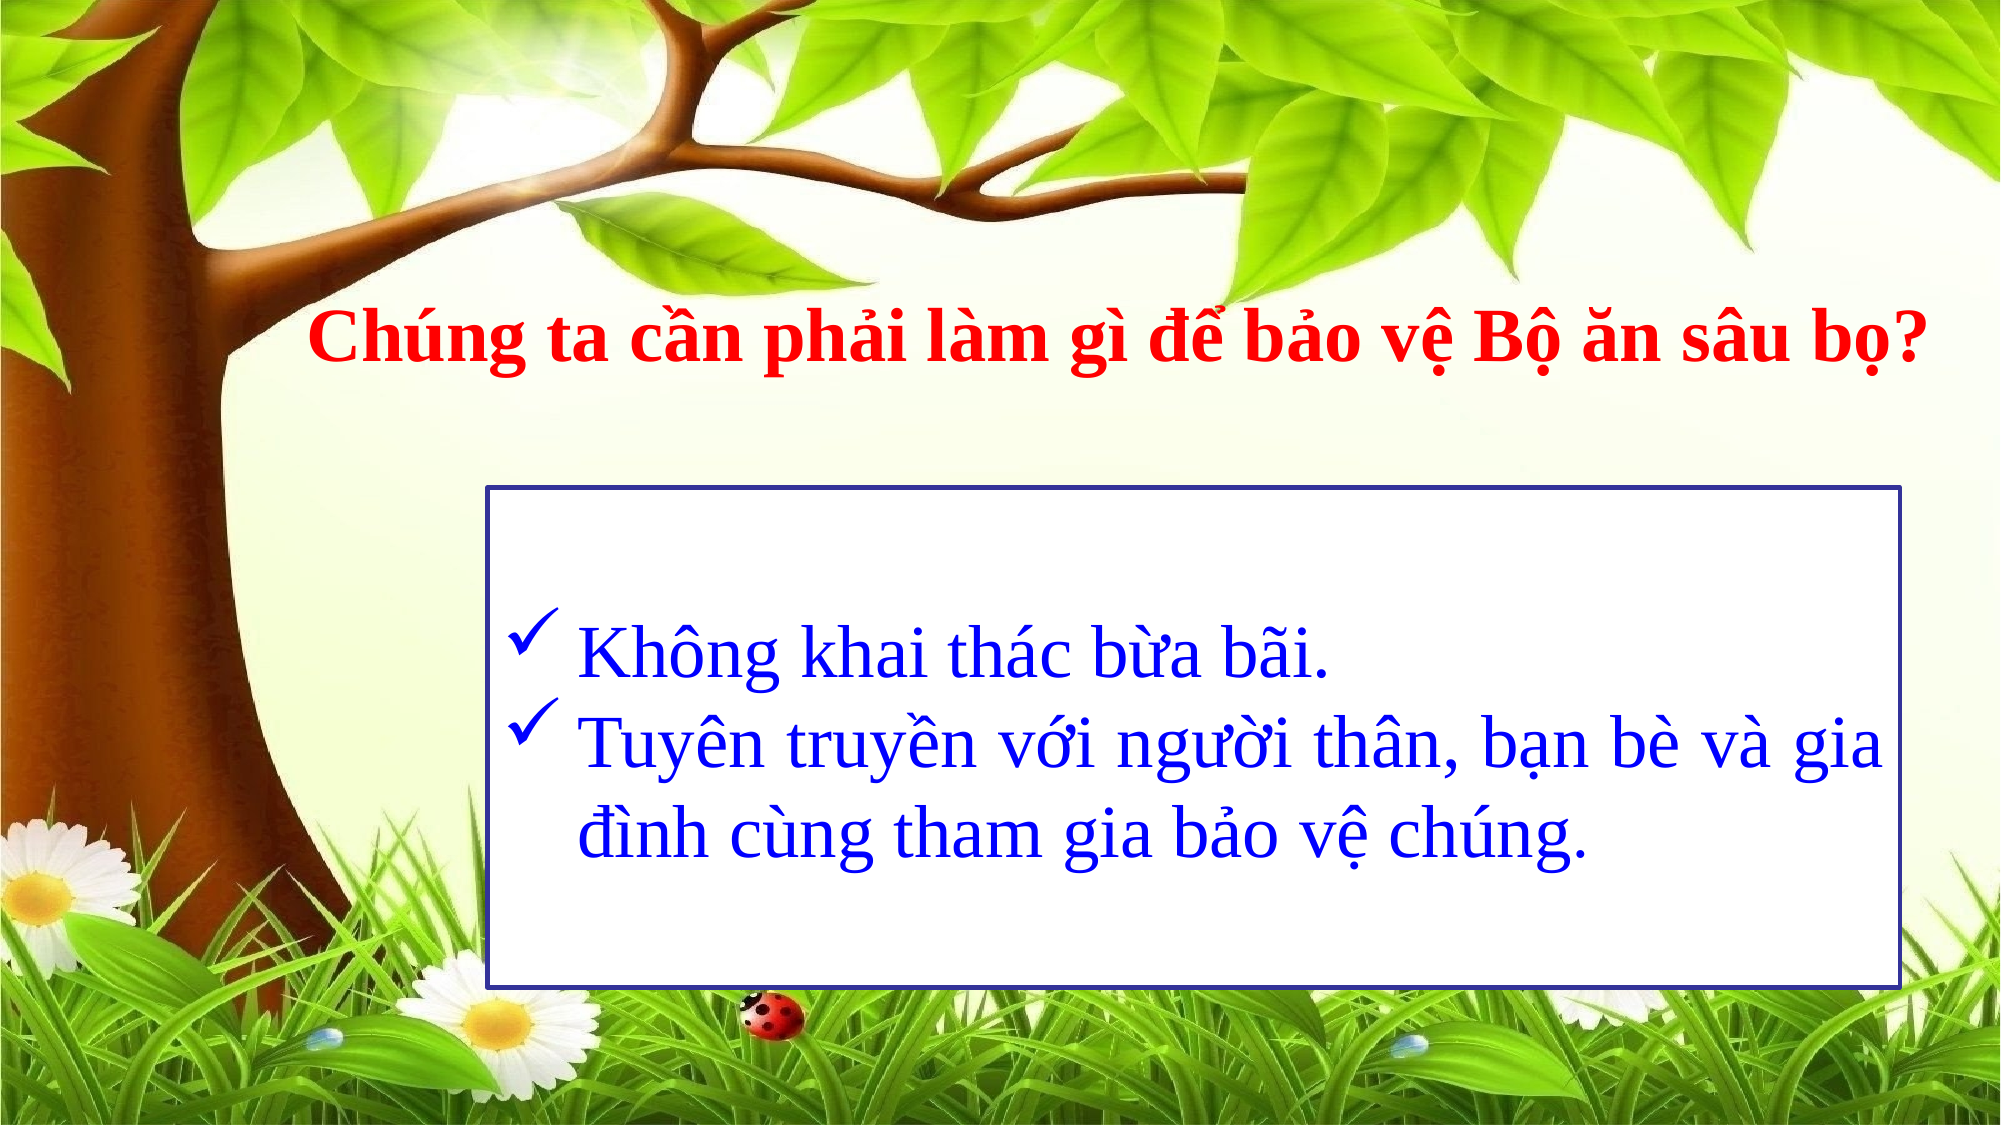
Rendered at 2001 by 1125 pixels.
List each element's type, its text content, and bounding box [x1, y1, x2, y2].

picture [0, 0, 2001, 1125]
text_box Không khai thác bừa bãi. Tuyên truyền với người thân, bạn bè và gia đình cùng tham gia bảo vệ chúng. [485, 485, 1902, 990]
title Chúng ta cần phải làm gì để bảo vệ Bộ ăn sâu bọ? [262, 237, 1975, 425]
